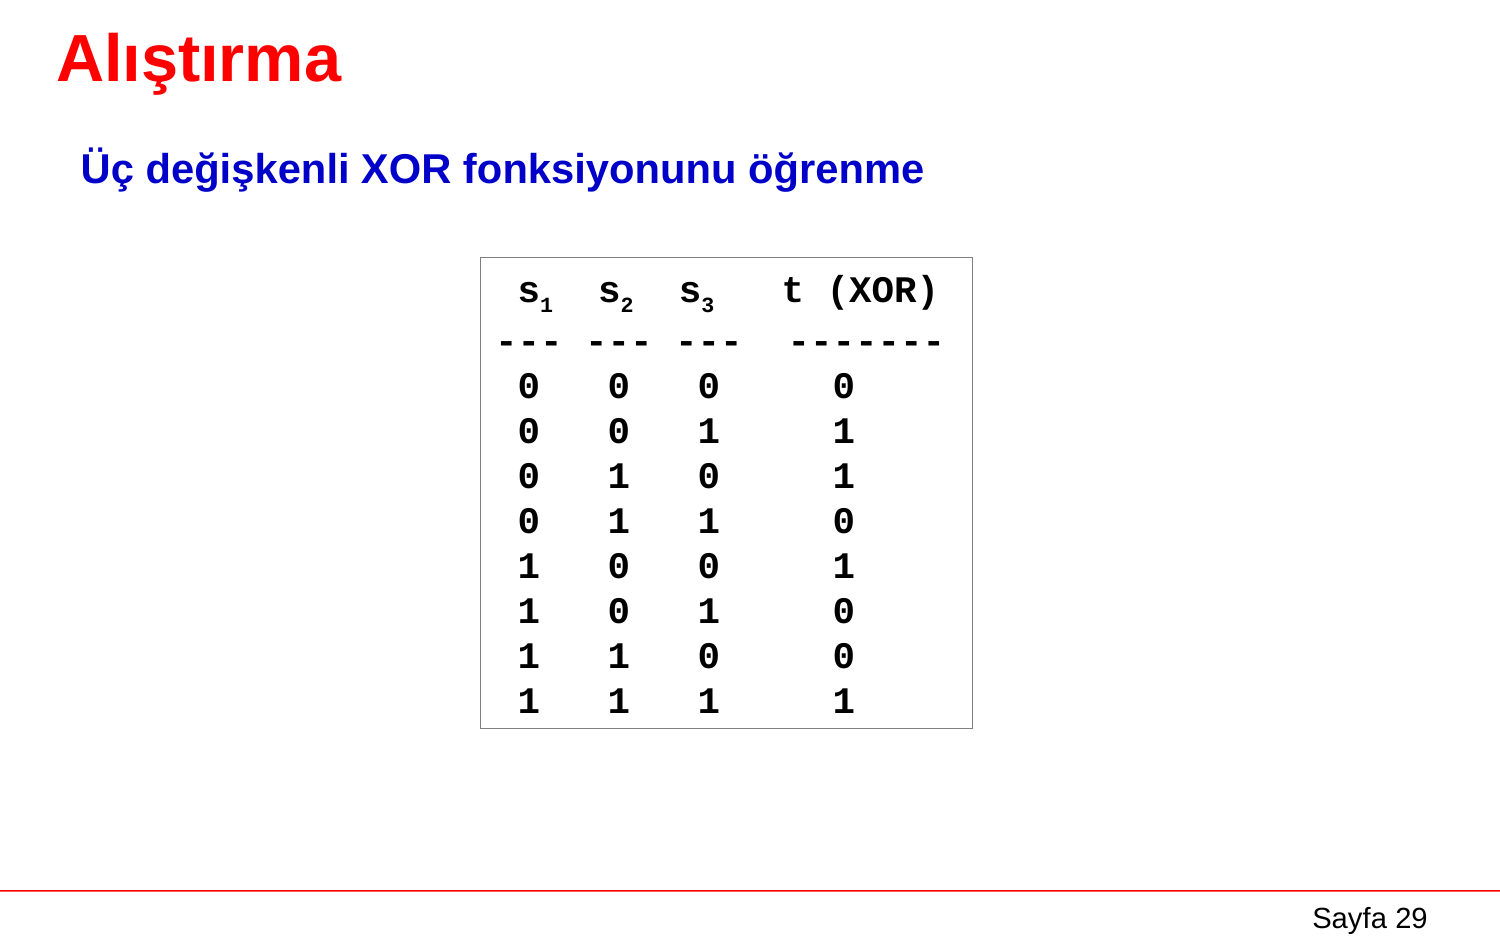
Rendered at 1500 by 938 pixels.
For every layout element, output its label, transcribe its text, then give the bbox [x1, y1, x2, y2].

text_box [40, 109, 1471, 833]
text_box [35, 99, 1465, 824]
title Alıştırma [40, 5, 1424, 99]
text_box Üç değişkenli XOR fonksiyonunu öğrenme [65, 134, 1496, 858]
